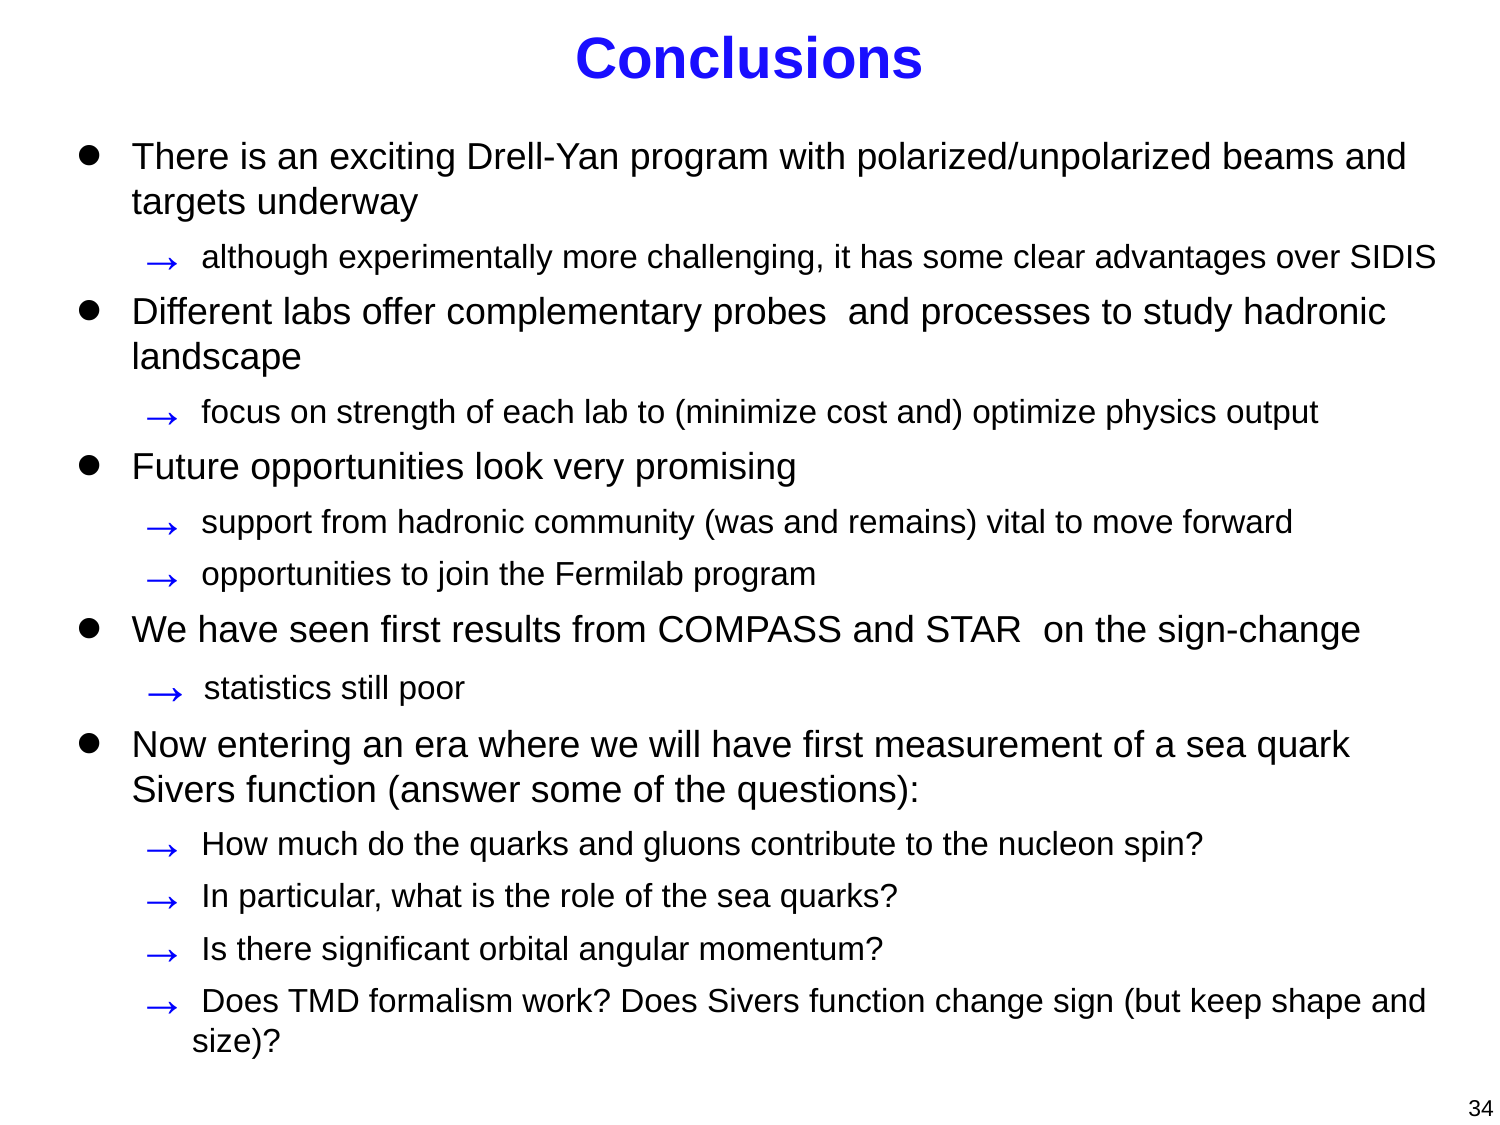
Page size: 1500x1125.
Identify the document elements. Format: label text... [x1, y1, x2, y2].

text_box There is an exciting Drell-Yan program with polarized/unpolarized beams and targets underway although experimentally more challenging, it has some clear advantages over SIDIS Different labs offer complementary probes and processes to study hadronic landscape focus on strength of each lab to (minimize cost and) optimize physics output Future opportunities look very promising support from hadronic community (was and remains) vital to move forward opportunities to join the Fermilab program We have seen first results from COMPASS and STAR on the sign-change statistics still poor Now entering an era where we will have first measurement of a sea quark Sivers function (answer some of the questions): How much do the quarks and gluons contribute to the nucleon spin? In particular, what is the role of the sea quarks? Is there significant orbital angular momentum? Does TMD formalism work? Does Sivers function change sign (but keep shape and size)? [61, 124, 1475, 1088]
slide_number 34 [1449, 1085, 1500, 1125]
text_box Conclusions [0, 12, 1500, 90]
